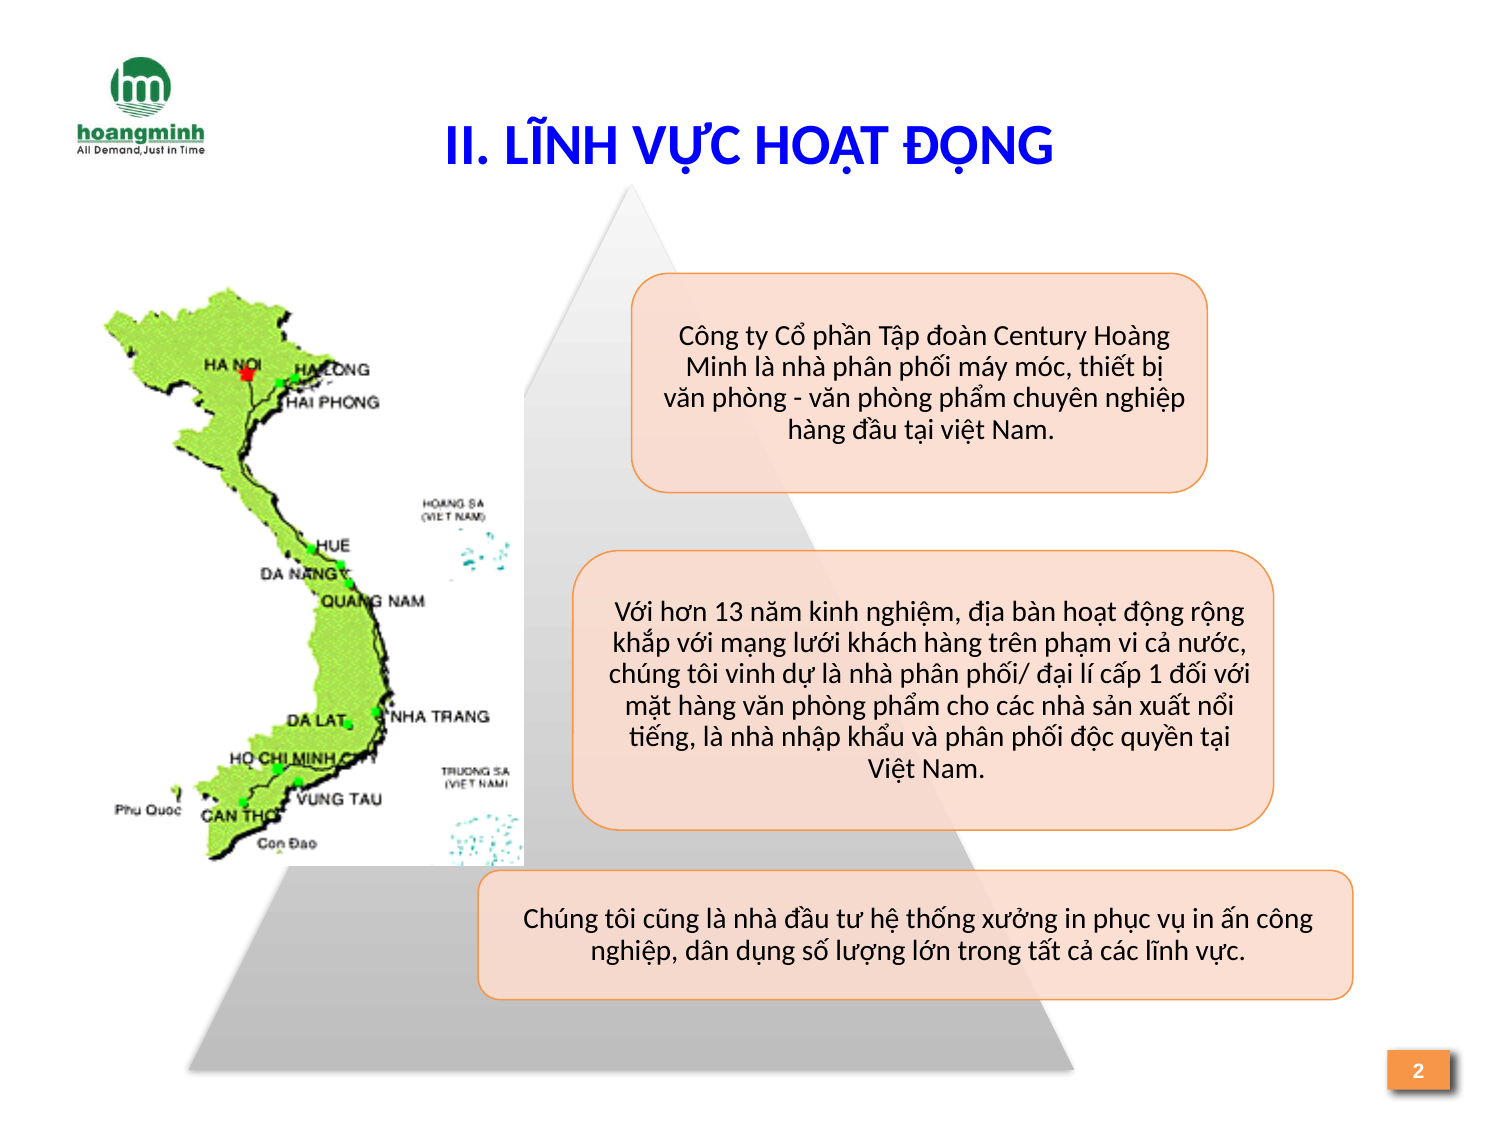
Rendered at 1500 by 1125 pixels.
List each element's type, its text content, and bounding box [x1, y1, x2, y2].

picture [74, 278, 525, 867]
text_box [180, 184, 1365, 1071]
text_box 2 [1385, 1048, 1452, 1092]
picture [74, 47, 207, 165]
title II. LĨNH VỰC HOẠT ĐỘNG [75, 47, 1425, 236]
